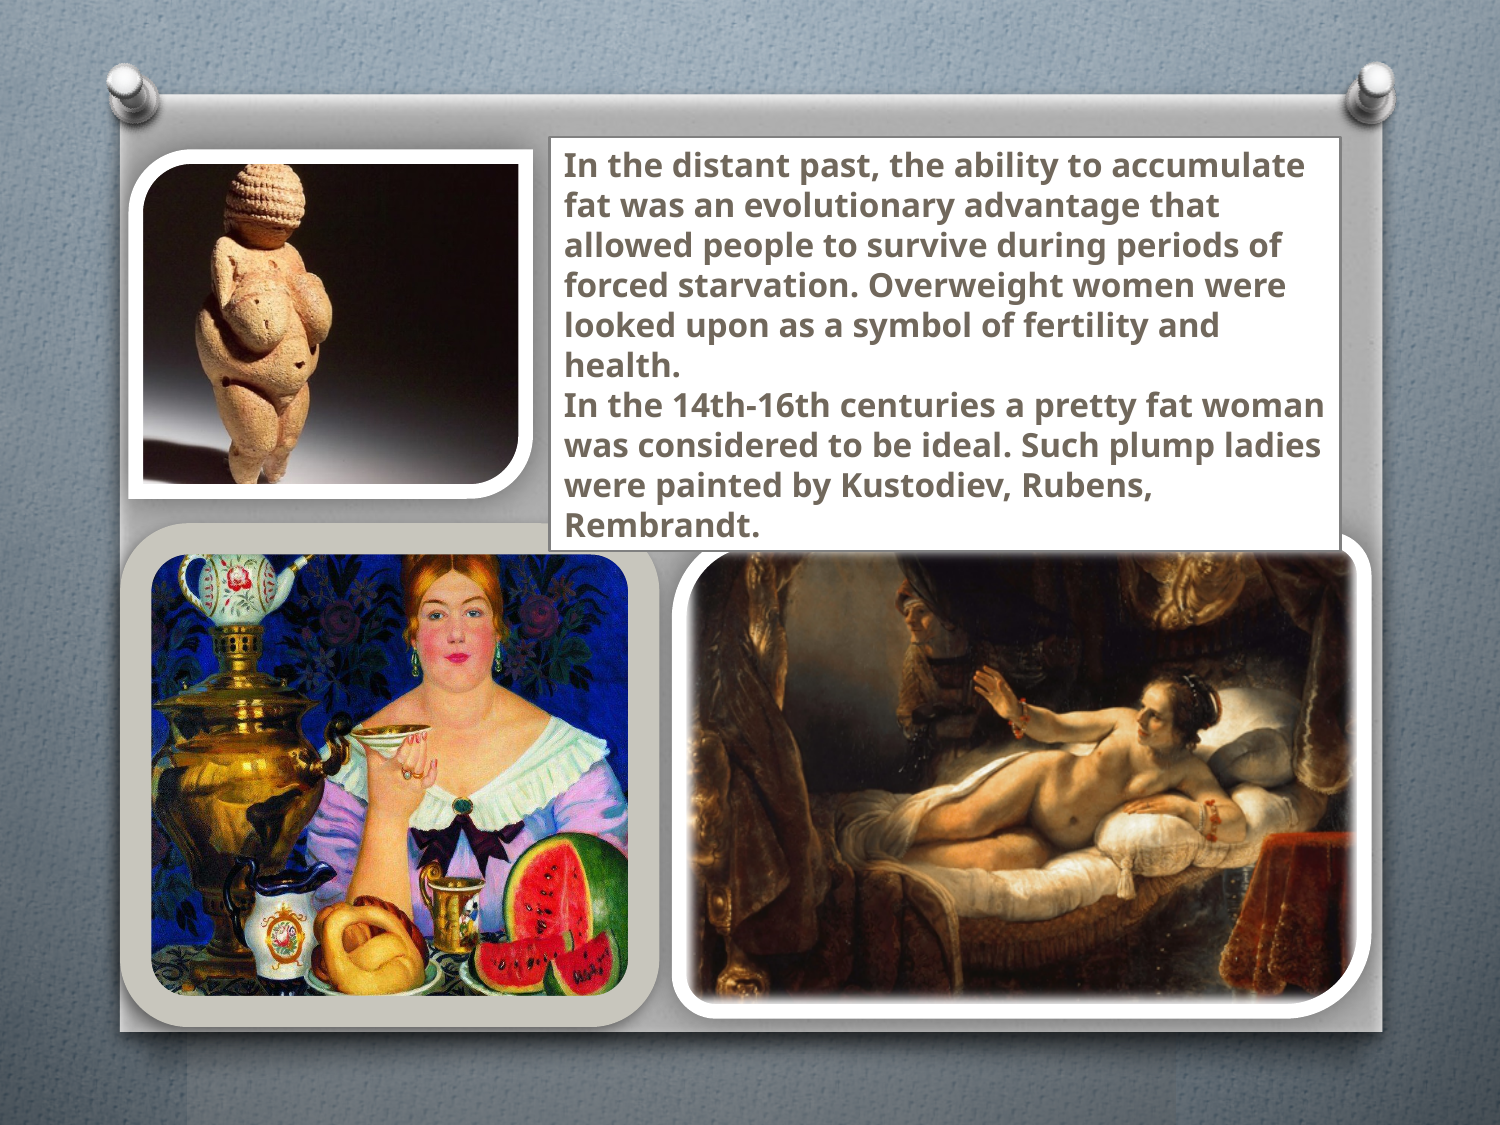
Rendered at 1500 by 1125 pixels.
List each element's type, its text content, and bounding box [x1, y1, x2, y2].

text_box In the distant past, the ability to accumulate fat was an evolutionary advantage that allowed people to survive during periods of forced starvation. Overweight women were looked upon as a symbol of fertility and health. In the 14th-16th centuries a pretty fat woman was considered to be ideal. Such plump ladies were painted by Kustodiev, Rubens, Rembrandt. [548, 136, 1342, 552]
picture [75, 29, 198, 153]
picture [135, 538, 644, 1012]
picture [678, 538, 1365, 1012]
picture [135, 156, 526, 492]
picture [1317, 35, 1439, 156]
